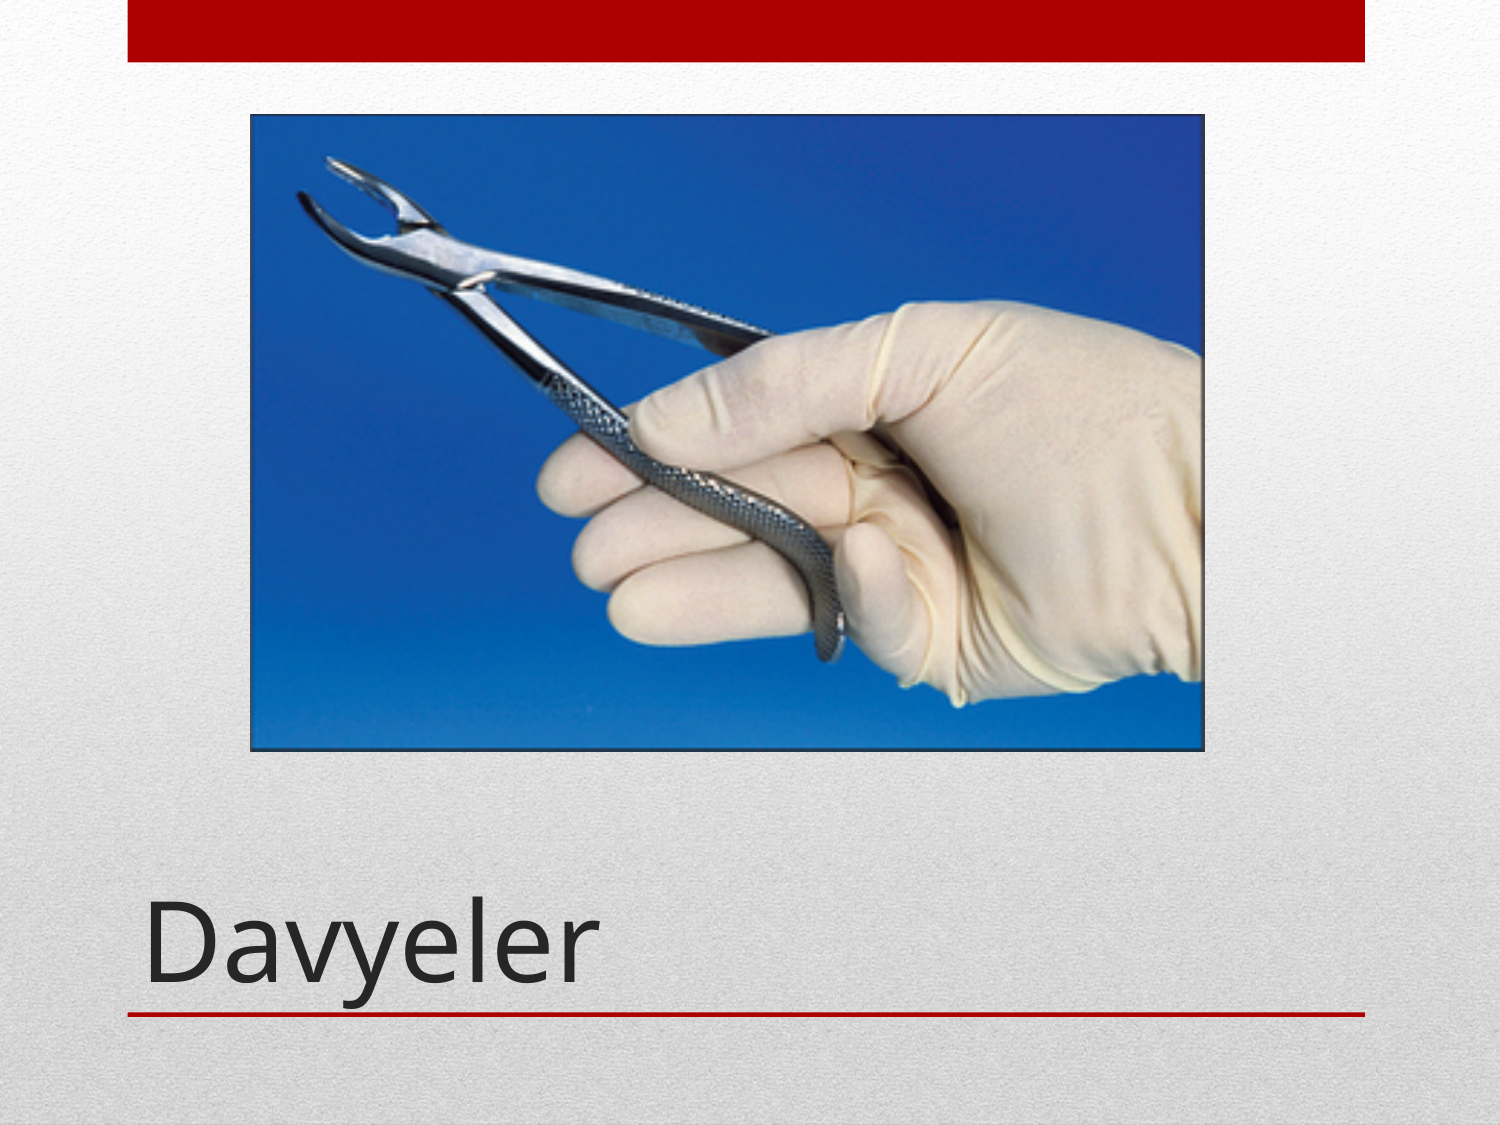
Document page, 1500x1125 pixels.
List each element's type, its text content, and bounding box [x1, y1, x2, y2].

title Davyeler [125, 750, 1238, 1013]
picture [249, 113, 1206, 753]
